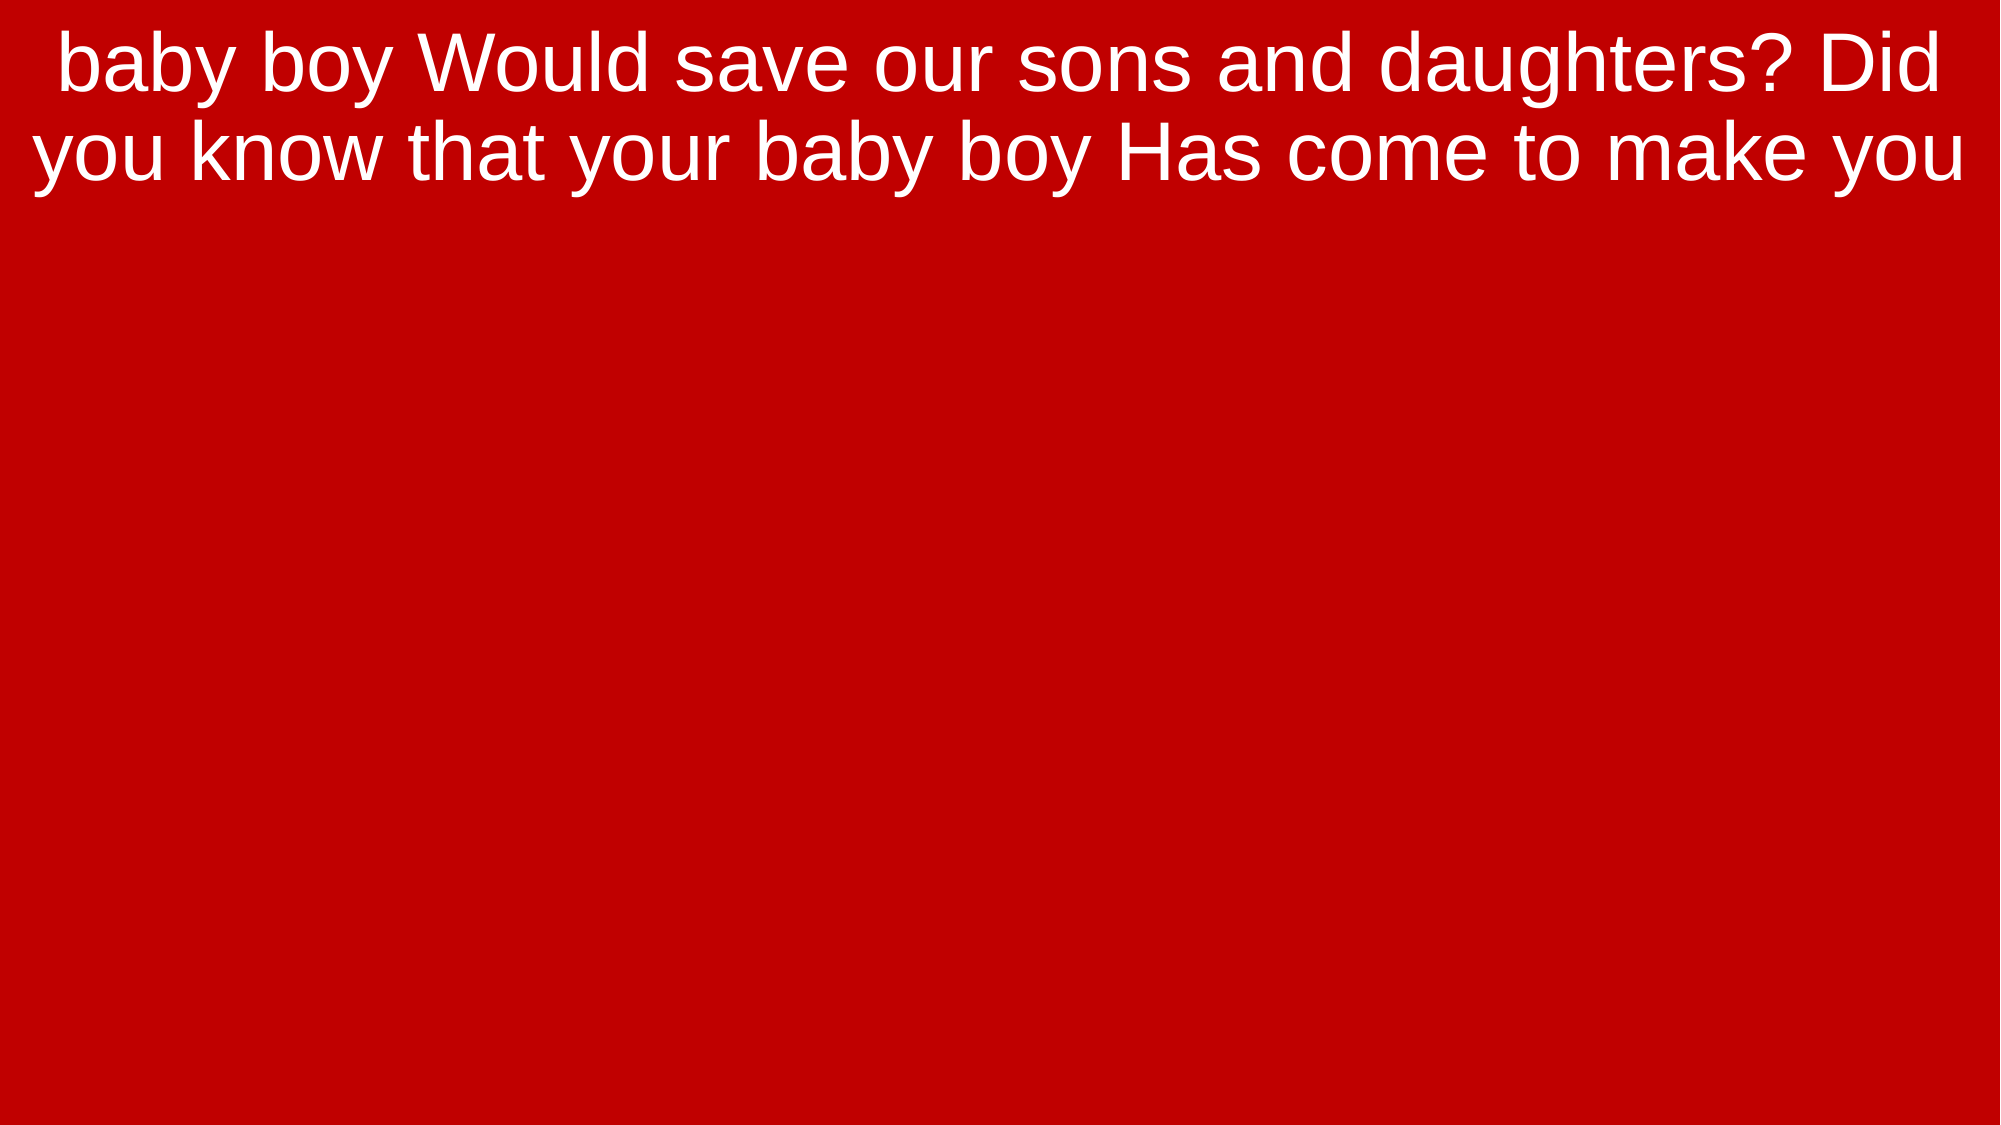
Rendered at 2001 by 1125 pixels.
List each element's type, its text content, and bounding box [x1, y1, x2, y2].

list baby boy Would save our sons and daughters? Did you know that your baby boy Has come to make you [0, 11, 2000, 925]
